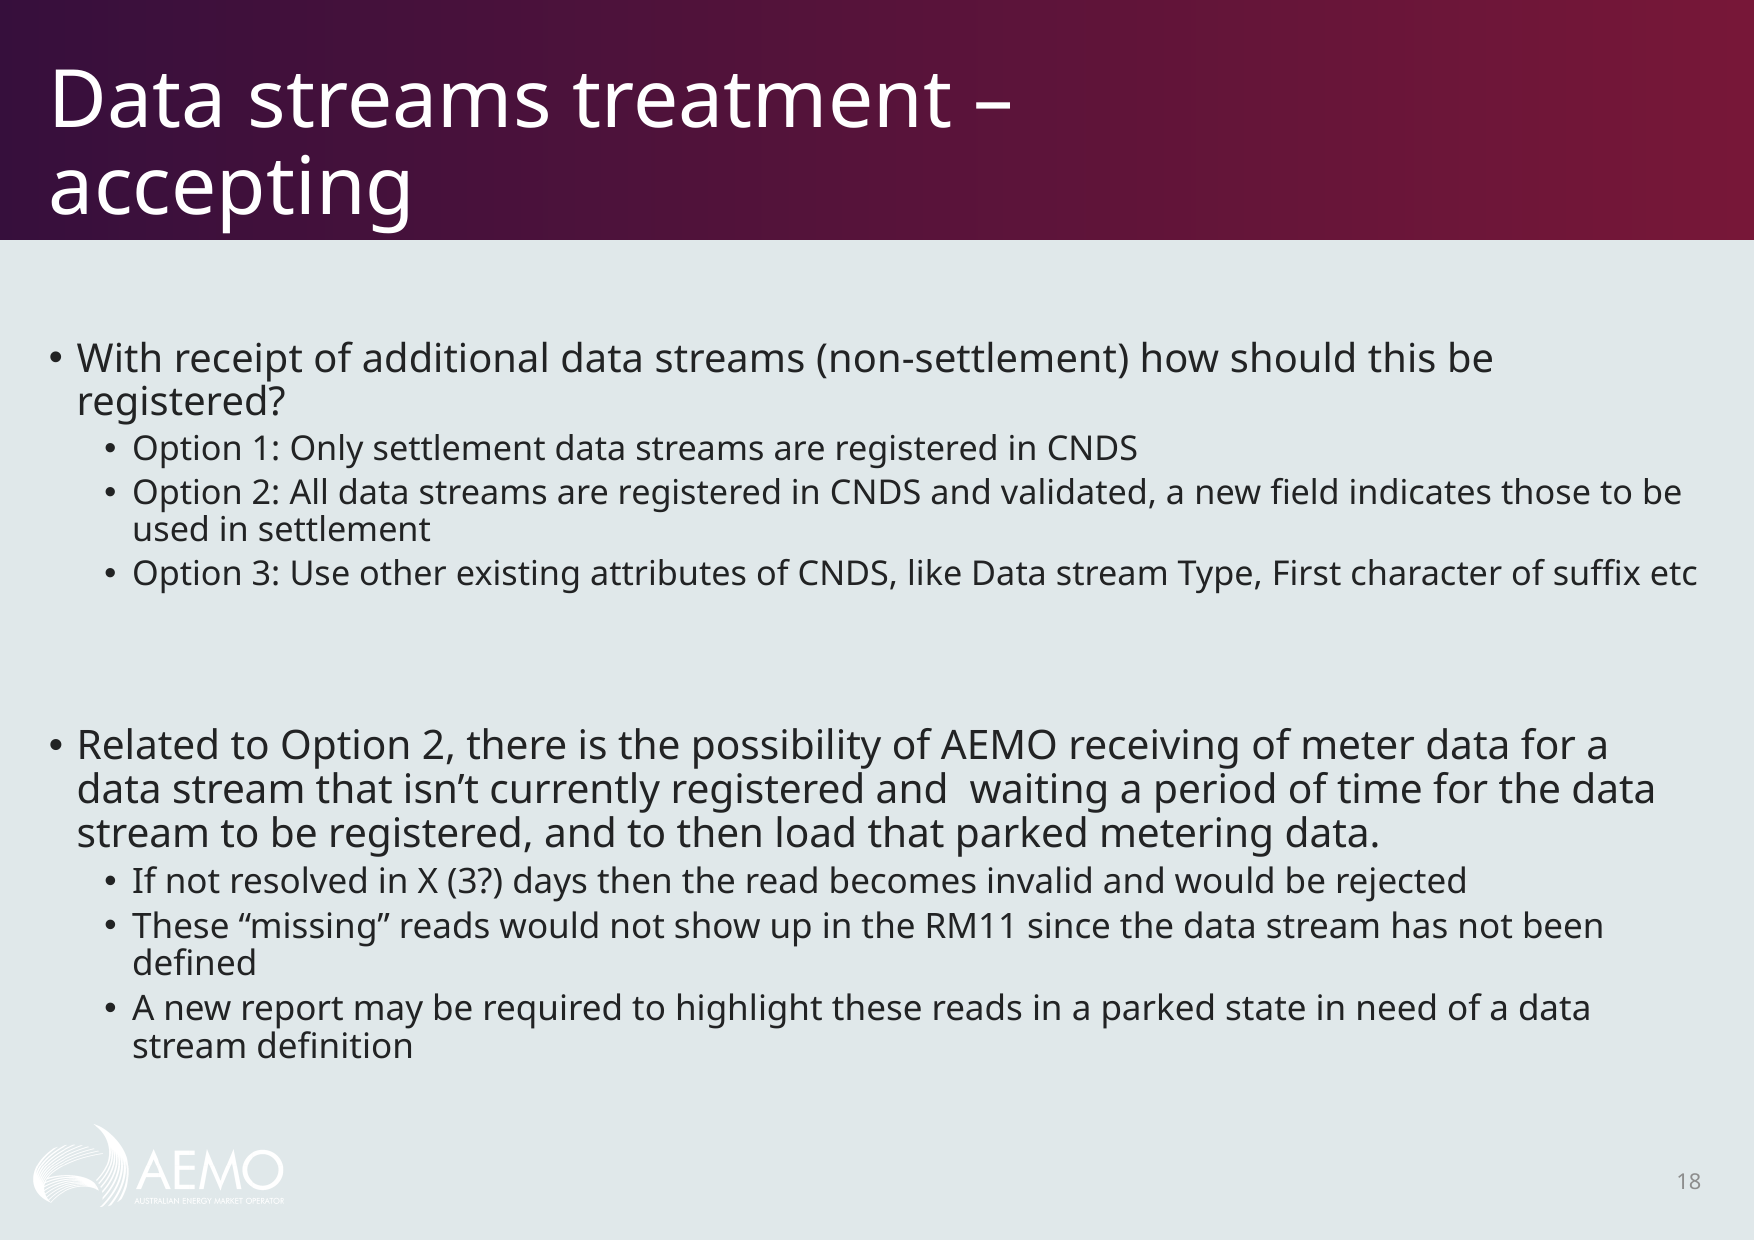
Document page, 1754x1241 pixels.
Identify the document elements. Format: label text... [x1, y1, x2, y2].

title Data streams treatment – accepting [33, 24, 1329, 240]
list With receipt of additional data streams (non-settlement) how should this be registered? Option 1: Only settlement data streams are registered in CNDS Option 2: All data streams are registered in CNDS and validated, a new field indicates those to be used in settlement Option 3: Use other existing attributes of CNDS, like Data stream Type, First character of suffix etc Related to Option 2, there is the possibility of AEMO receiving of meter data for a data stream that isn’t currently registered and waiting a period of time for the data stream to be registered, and to then load that parked metering data. If not resolved in X (3?) days then the read becomes invalid and would be rejected These “missing” reads would not show up in the RM11 since the data stream has not been defined A new report may be required to highlight these reads in a parked state in need of a data stream definition [33, 330, 1717, 1117]
slide_number 18 [1633, 1149, 1717, 1216]
picture [33, 1124, 284, 1207]
